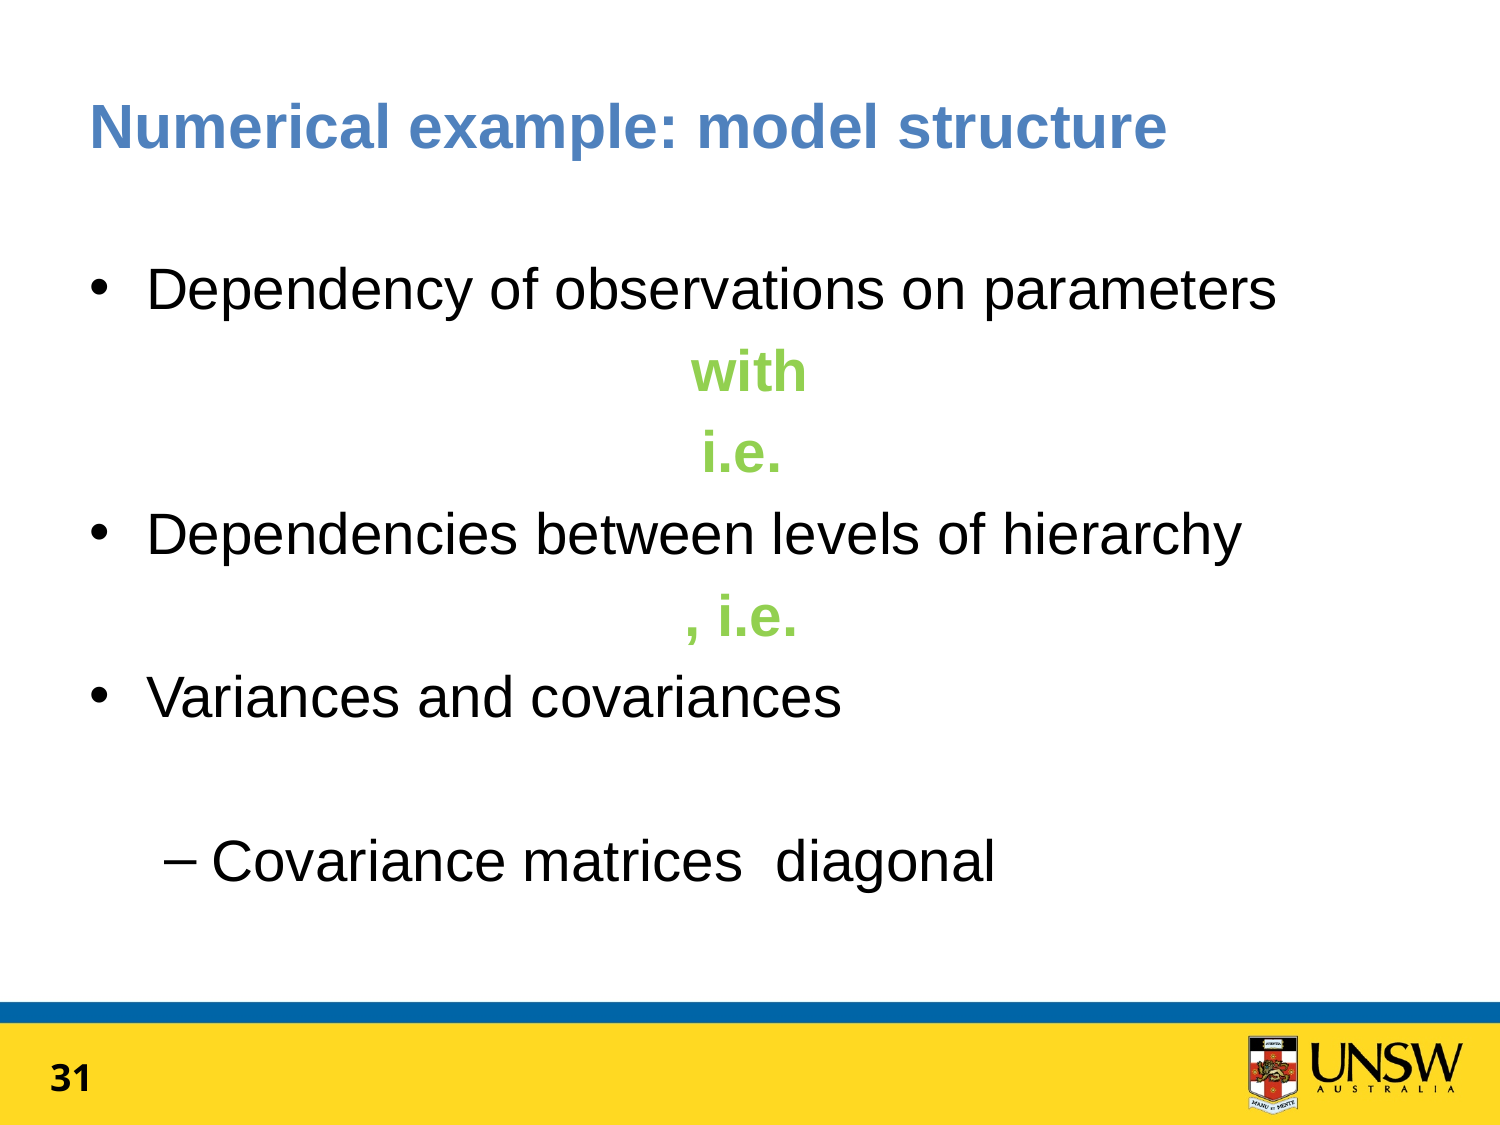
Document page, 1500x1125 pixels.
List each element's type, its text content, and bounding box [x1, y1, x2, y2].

title Numerical example: model structure [75, 78, 1425, 209]
picture [0, 0, 1500, 1125]
